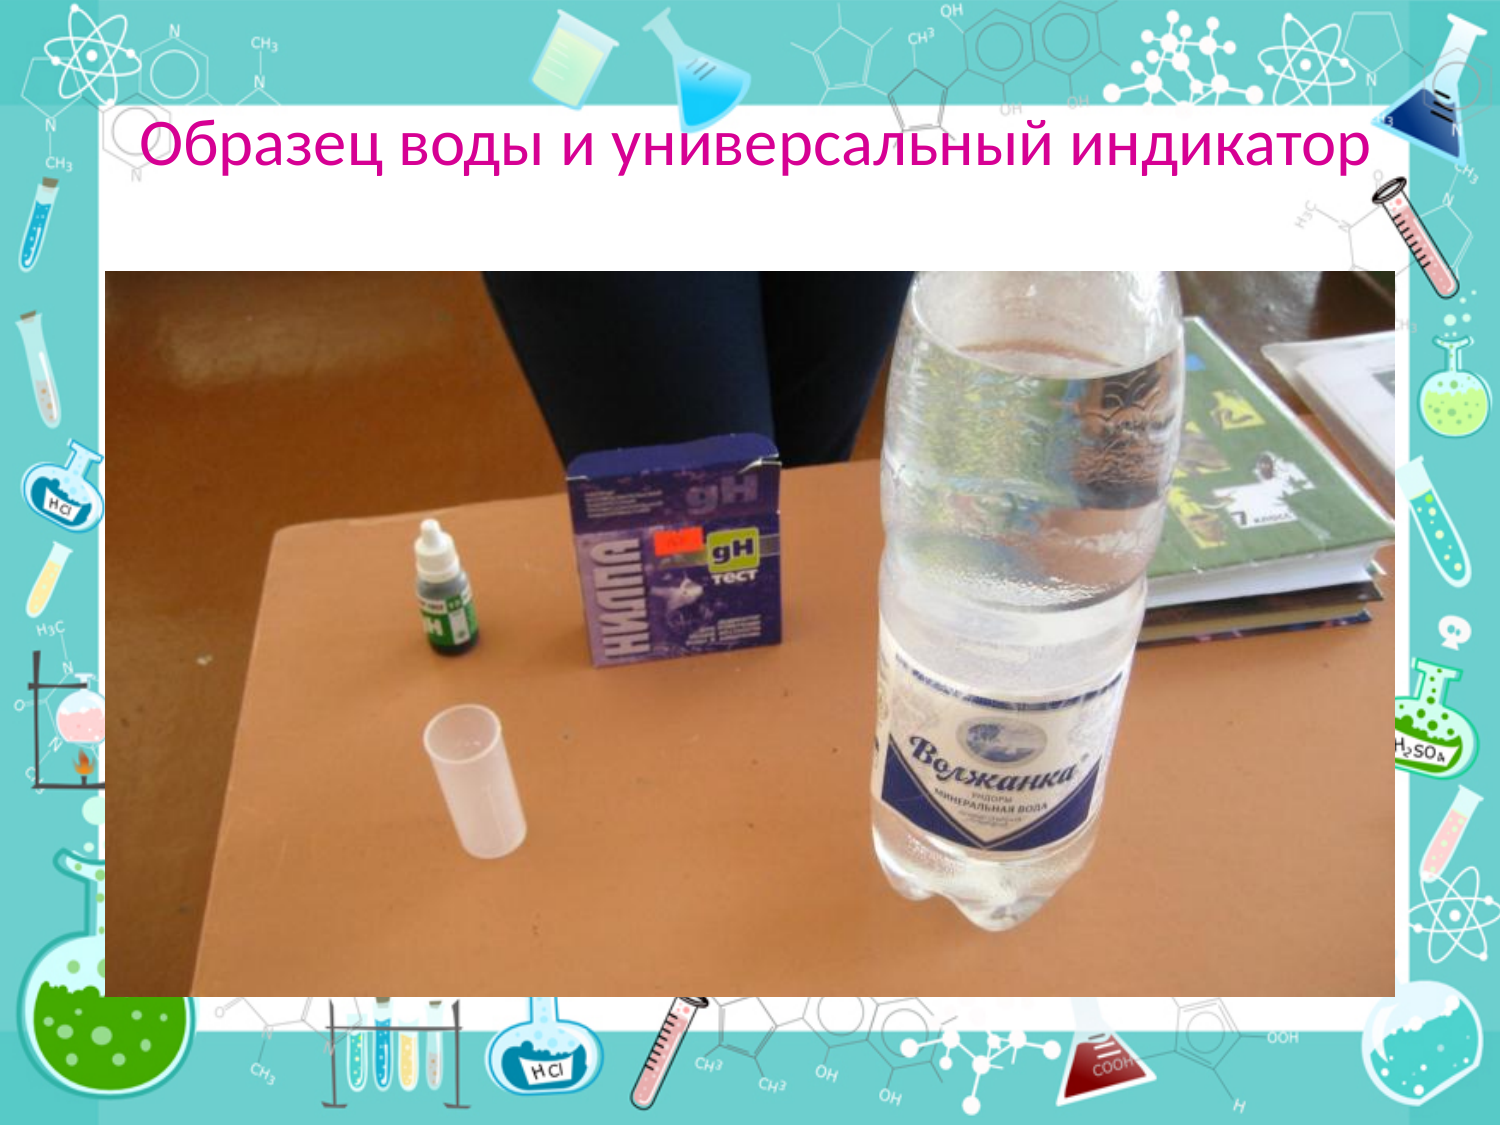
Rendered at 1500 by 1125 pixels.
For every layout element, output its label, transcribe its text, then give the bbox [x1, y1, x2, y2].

picture [0, 0, 1500, 1125]
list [105, 270, 1395, 997]
title Образец воды и универсальный индикатор [105, 45, 1407, 233]
